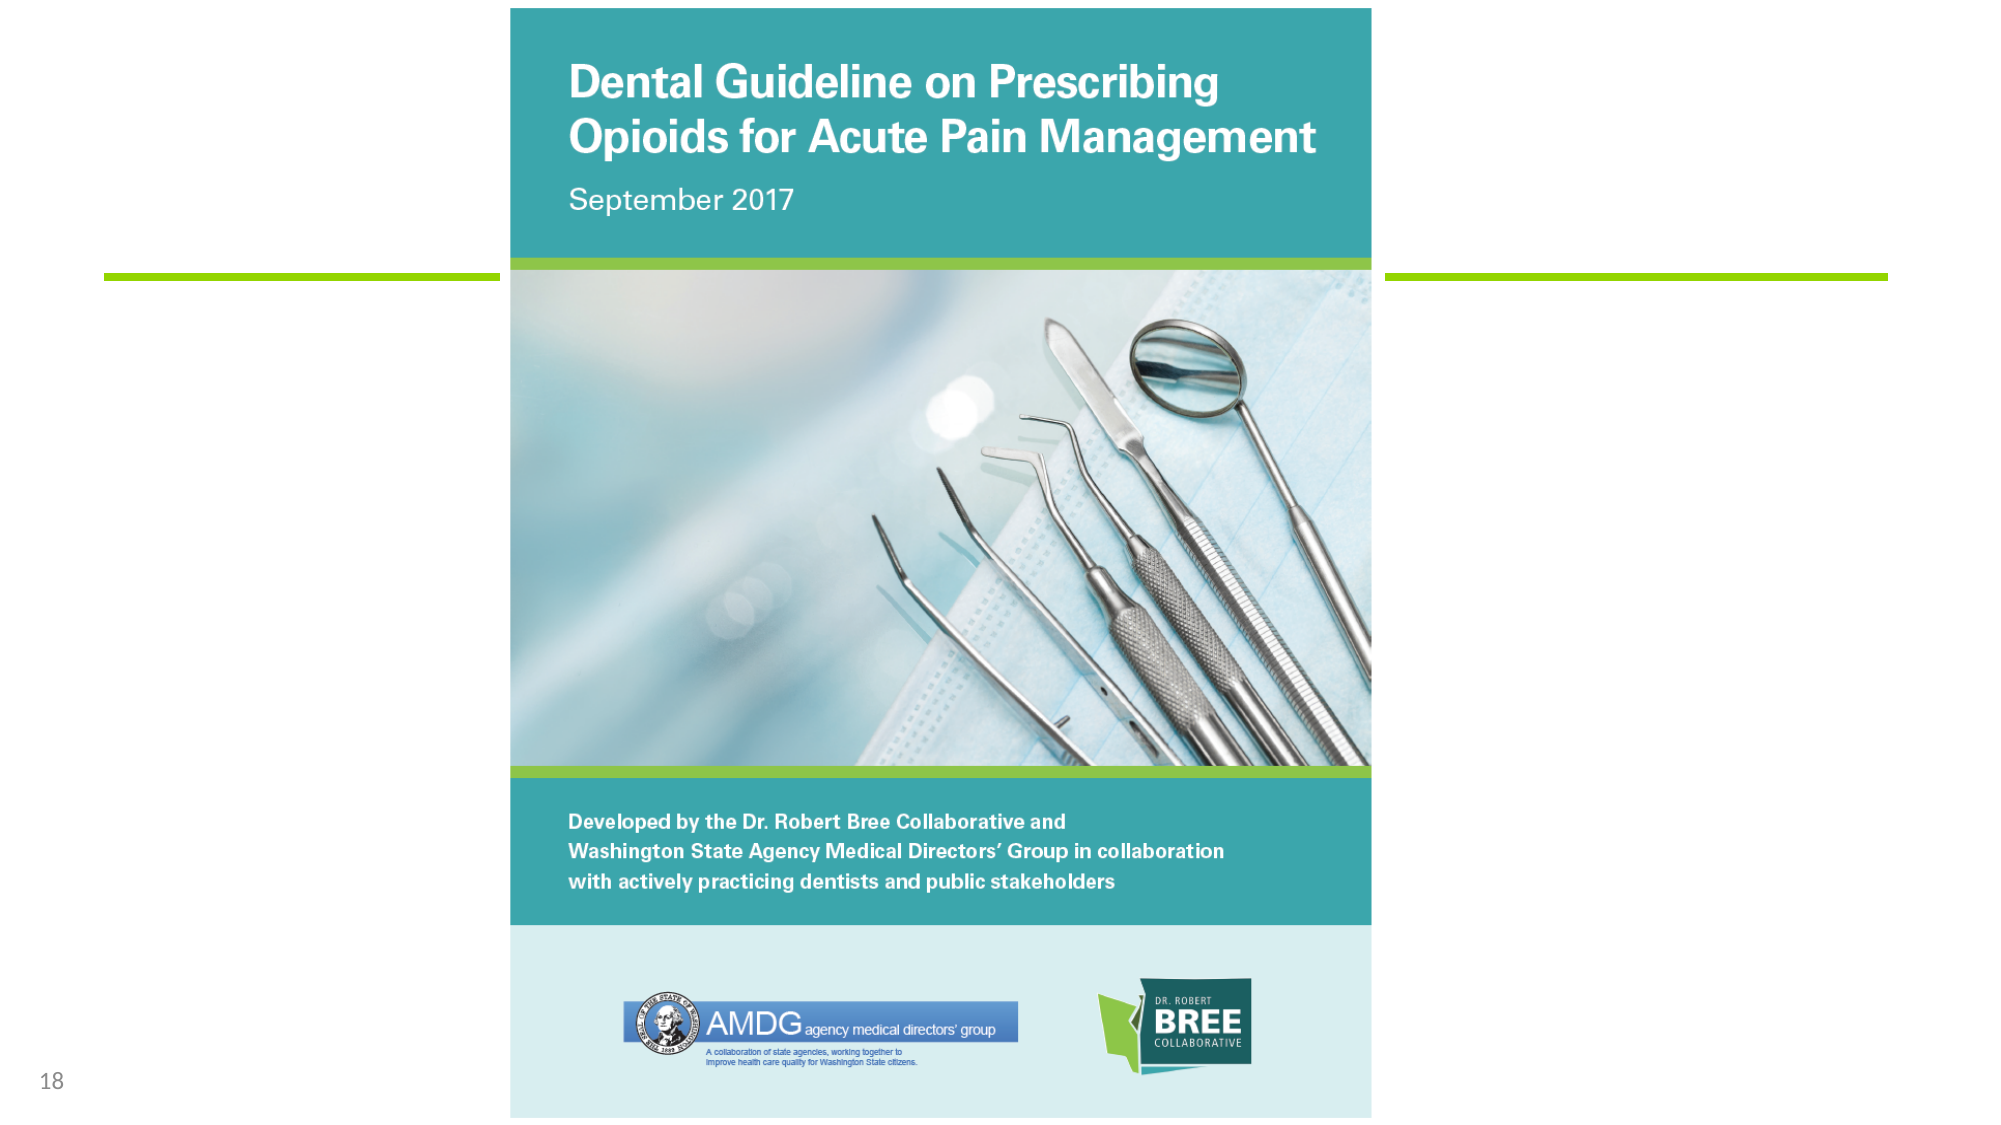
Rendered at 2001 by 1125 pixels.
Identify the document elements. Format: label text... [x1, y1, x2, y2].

slide_number 18 [24, 1065, 175, 1094]
picture [500, 0, 1385, 1125]
